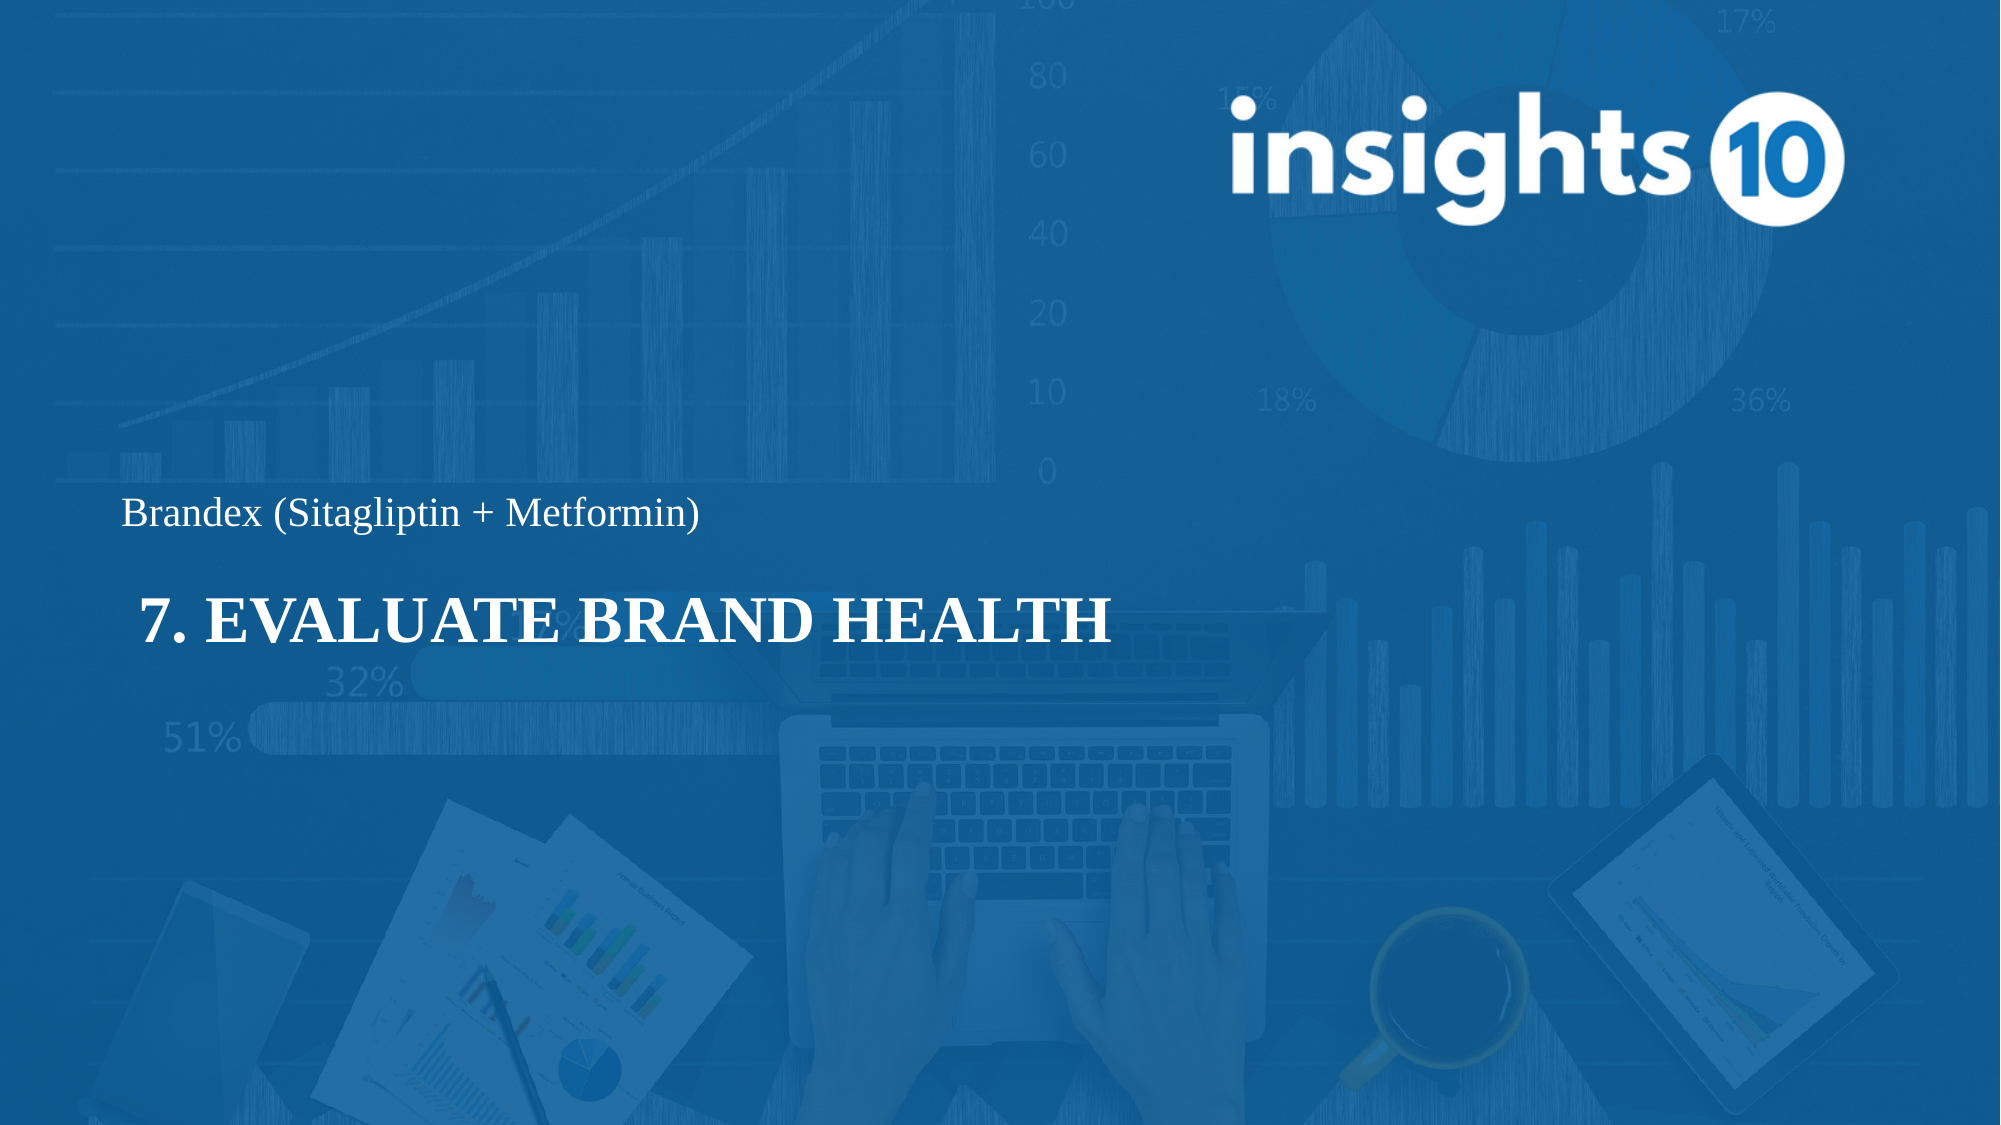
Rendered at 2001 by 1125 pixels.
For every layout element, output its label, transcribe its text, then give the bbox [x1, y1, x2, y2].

picture [0, 0, 2000, 1125]
subtitle 7. EVALUATE BRAND HEALTH [106, 568, 1159, 682]
title Brandex (Sitagliptin + Metformin) [106, 462, 1899, 543]
